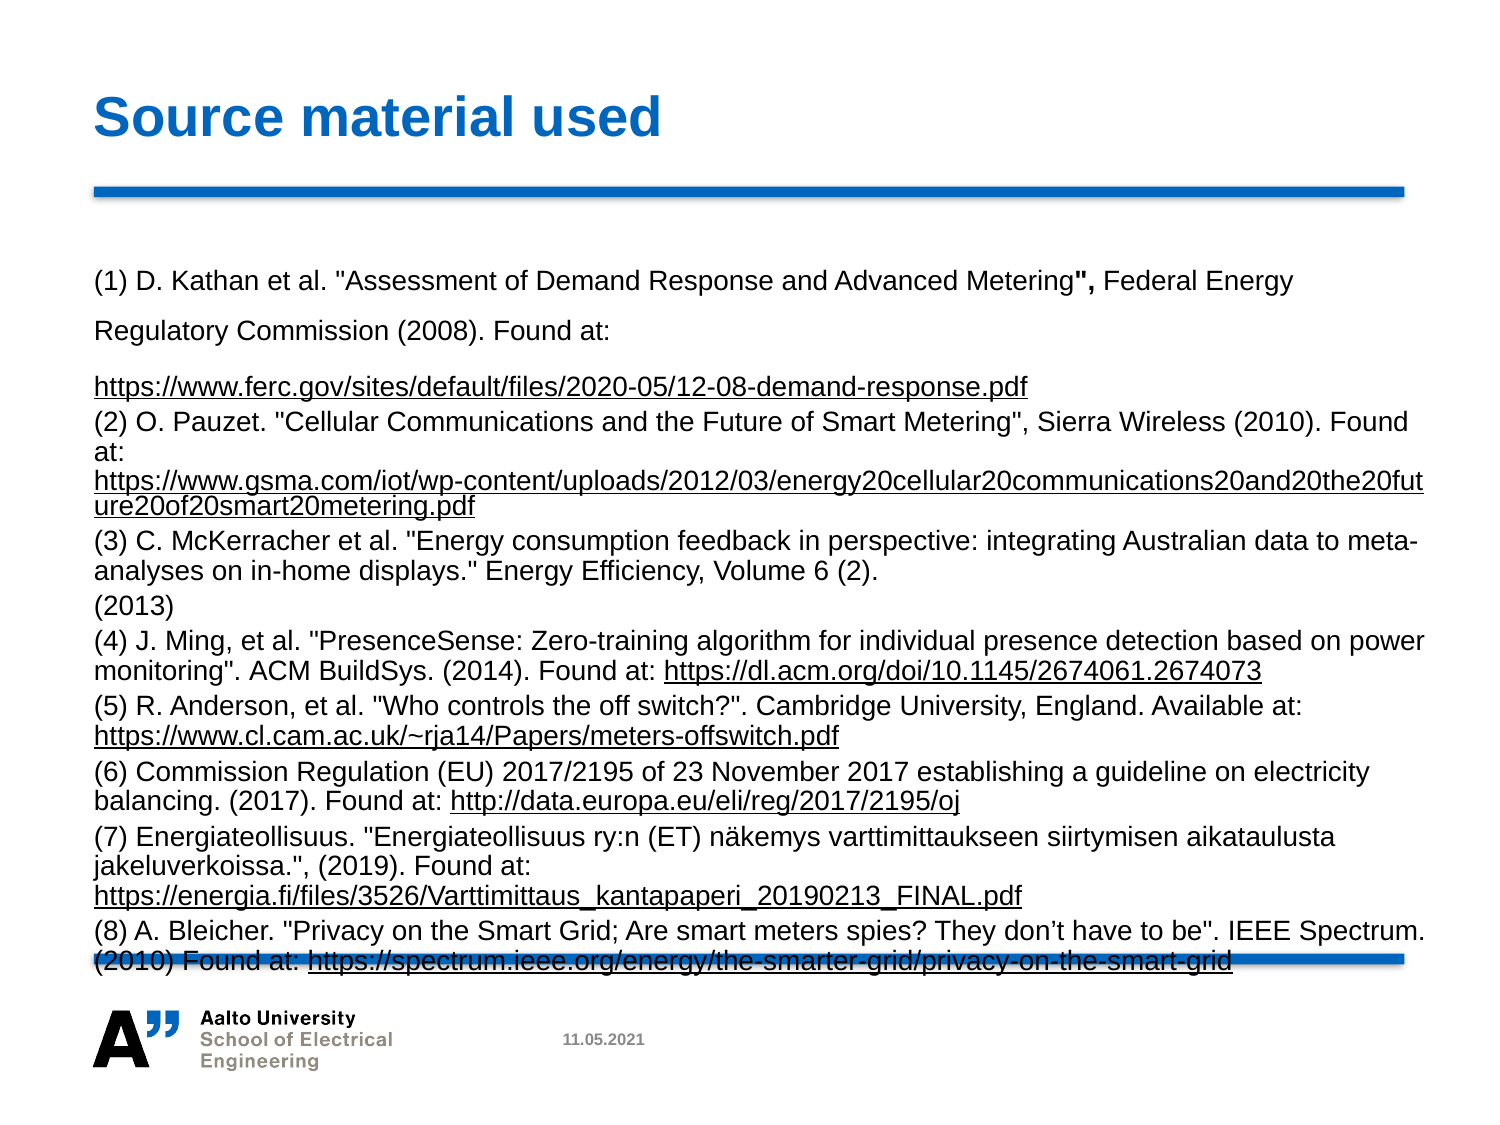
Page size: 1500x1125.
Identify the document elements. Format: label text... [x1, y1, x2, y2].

title Source material used [93, 80, 1369, 228]
list (1) D. Kathan et al. "Assessment of Demand Response and Advanced Metering", Federal Energy Regulatory Commission (2008). Found at: https://www.ferc.gov/sites/default/files/2020-05/12-08-demand-response.pdf (2) O. Pauzet. "Cellular Communications and the Future of Smart Metering", Sierra Wireless (2010). Found at: https://www.gsma.com/iot/wp-content/uploads/2012/03/energy20cellular20communications20and20the20future20of20smart20metering.pdf (3) C. McKerracher et al. "Energy consumption feedback in perspective: integrating Australian data to meta-analyses on in-home displays." Energy Efficiency, Volume 6 (2). (2013) (4) J. Ming, et al. "PresenceSense: Zero-training algorithm for individual presence detection based on power monitoring". ACM BuildSys. (2014). Found at: https://dl.acm.org/doi/10.1145/2674061.2674073 (5) R. Anderson, et al. "Who controls the off switch?". Cambridge University, England. Available at: https://www.cl.cam.ac.uk/~rja14/Papers/meters-offswitch.pdf (6) Commission Regulation (EU) 2017/2195 of 23 November 2017 establishing a guideline on electricity balancing. (2017). Found at: http://data.europa.eu/eli/reg/2017/2195/oj (7) Energiateollisuus. "Energiateollisuus ry:n (ET) näkemys varttimittaukseen siirtymisen aikataulusta jakeluverkoissa.", (2019). Found at: https://energia.fi/files/3526/Varttimittaus_kantapaperi_20190213_FINAL.pdf (8) A. Bleicher. "Privacy on the Smart Grid; Are smart meters spies? They don’t have to be". IEEE Spectrum. (2010) Found at: https://spectrum.ieee.org/energy/the-smarter-grid/privacy-on-the-smart-grid [93, 245, 1429, 961]
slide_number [562, 1029, 816, 1050]
picture [35, 953, 449, 1125]
